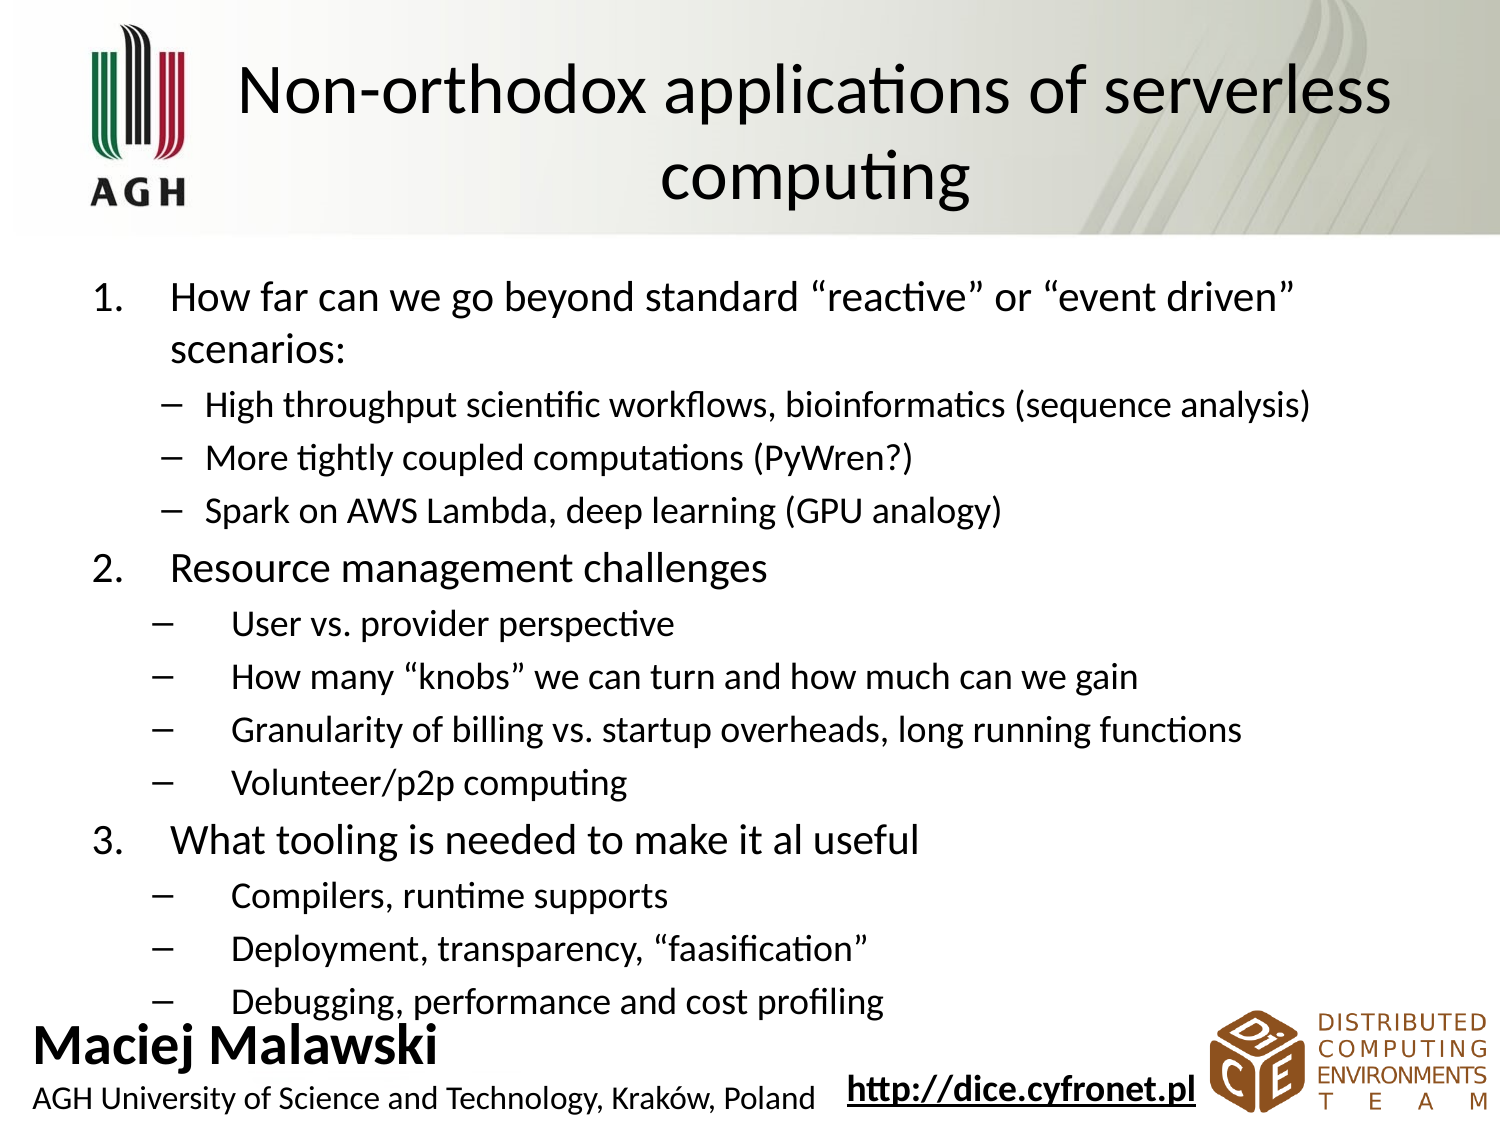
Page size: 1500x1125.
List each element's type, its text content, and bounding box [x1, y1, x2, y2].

picture [0, 0, 1500, 1125]
title Non-orthodox applications of serverless computing [206, 34, 1425, 222]
list How far can we go beyond standard “reactive” or “event driven” scenarios: High throughput scientific workflows, bioinformatics (sequence analysis) More tightly coupled computations (PyWren?) Spark on AWS Lambda, deep learning (GPU analogy) Resource management challenges User vs. provider perspective How many “knobs” we can turn and how much can we gain Granularity of billing vs. startup overheads, long running functions Volunteer/p2p computing What tooling is needed to make it al useful Compilers, runtime supports Deployment, transparency, “faasification” Debugging, performance and cost profiling [76, 260, 1489, 1035]
text_box http://dice.cyfronet.pl [1092, 1056, 1198, 1117]
text_box Maciej Malawski AGH University of Science and Technology, Kraków, Poland [17, 998, 1092, 1124]
